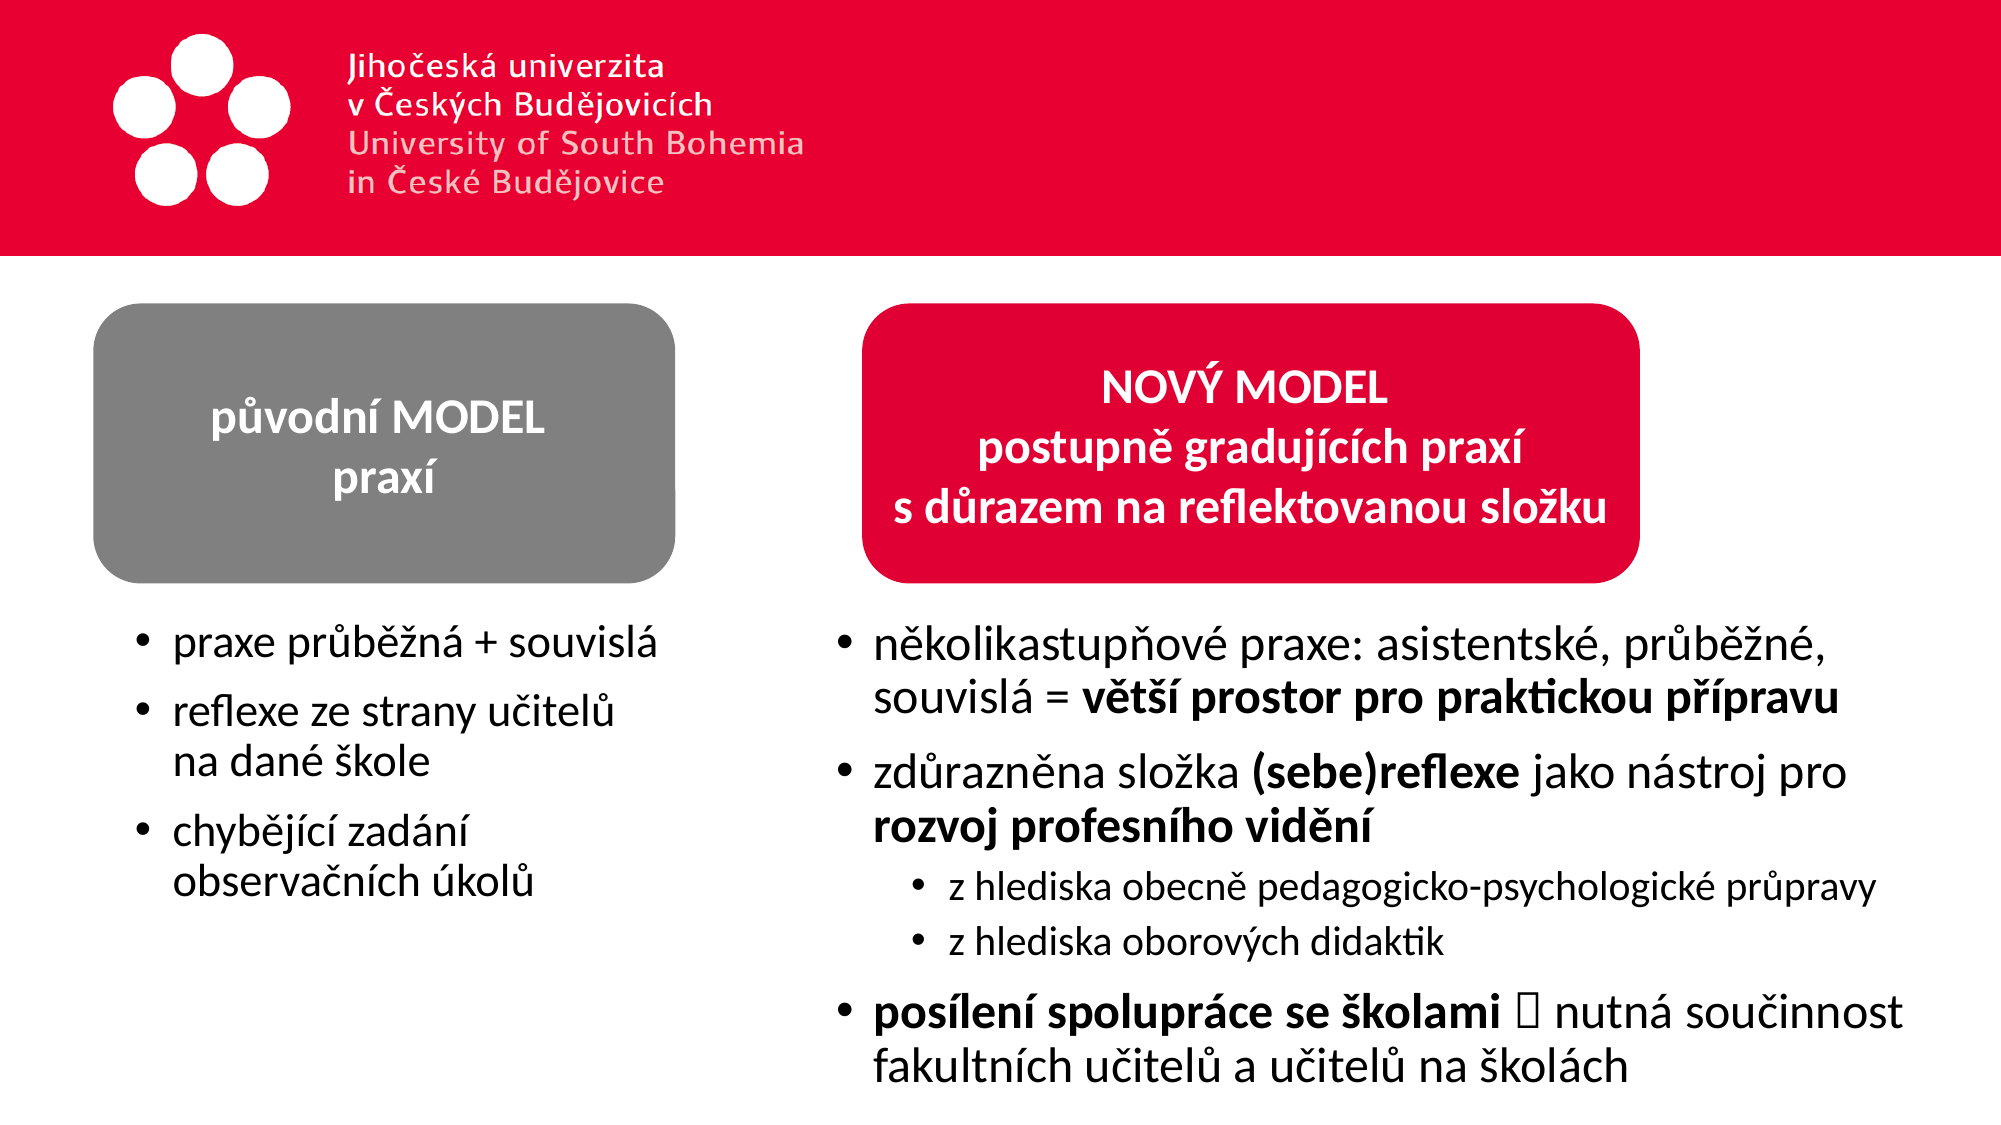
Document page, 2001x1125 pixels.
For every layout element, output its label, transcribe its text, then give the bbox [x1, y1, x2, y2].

text_box NOVÝ MODEL postupně gradujících praxí s důrazem na reflektovanou složku [862, 303, 1640, 584]
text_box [0, 0, 2000, 256]
text_box původní MODEL praxí [93, 303, 676, 584]
list praxe průběžná + souvislá reflexe ze strany učitelů na dané škole chybějící zadání observačních úkolů [119, 609, 675, 942]
text_box několikastupňové praxe: asistentské, průběžné, souvislá = větší prostor pro praktickou přípravu zdůrazněna složka (sebe)reflexe jako nástroj pro rozvoj profesního vidění z hlediska obecně pedagogicko-psychologické průpravy z hlediska oborových didaktik posílení spolupráce se školami  nutná součinnost fakultních učitelů a učitelů na školách [821, 609, 1968, 1112]
